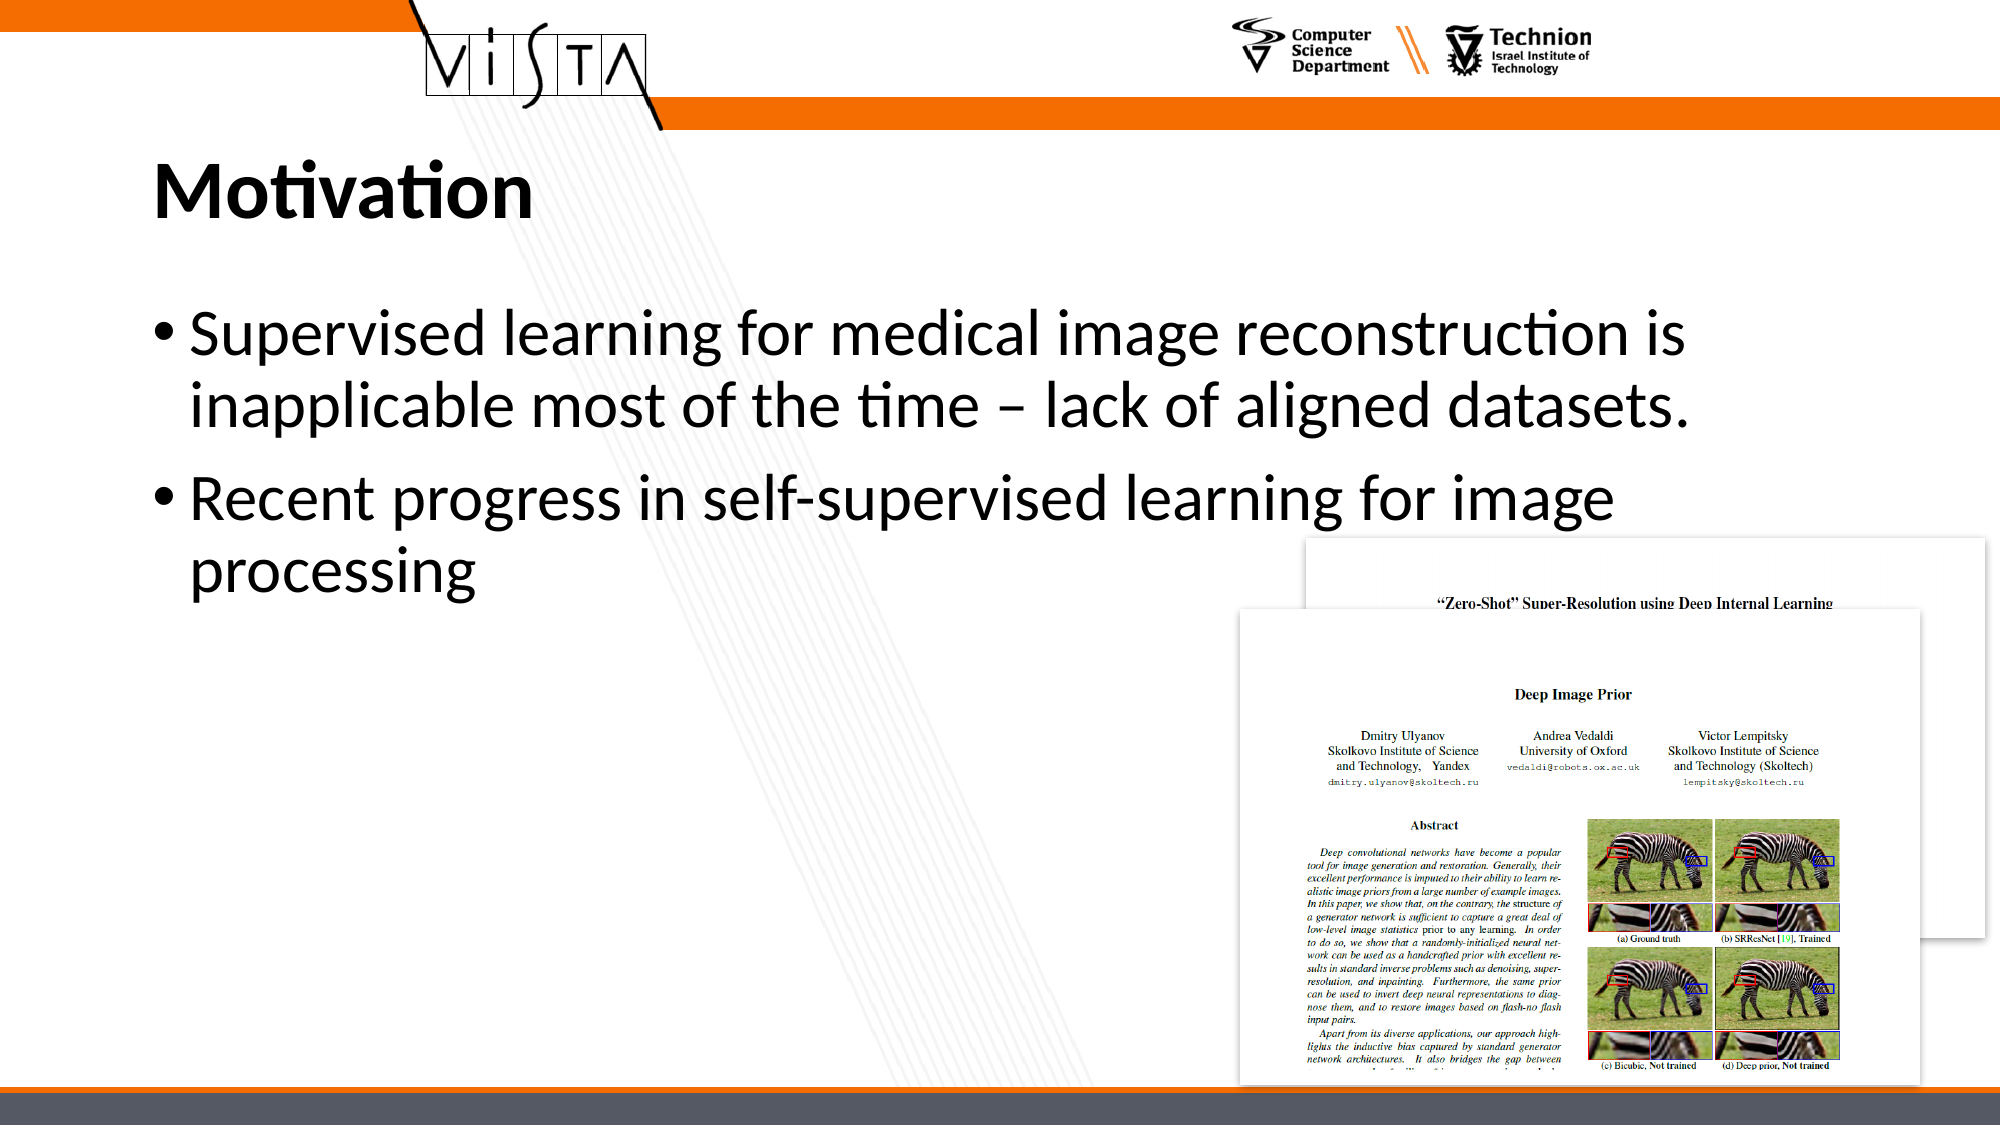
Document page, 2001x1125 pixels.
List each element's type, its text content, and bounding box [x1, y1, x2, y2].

list Supervised learning for medical image reconstruction is inapplicable most of the time – lack of aligned datasets. Recent progress in self-supervised learning for image processing [137, 290, 1863, 1018]
picture [0, 0, 2000, 1125]
title Motivation [137, 131, 1863, 245]
